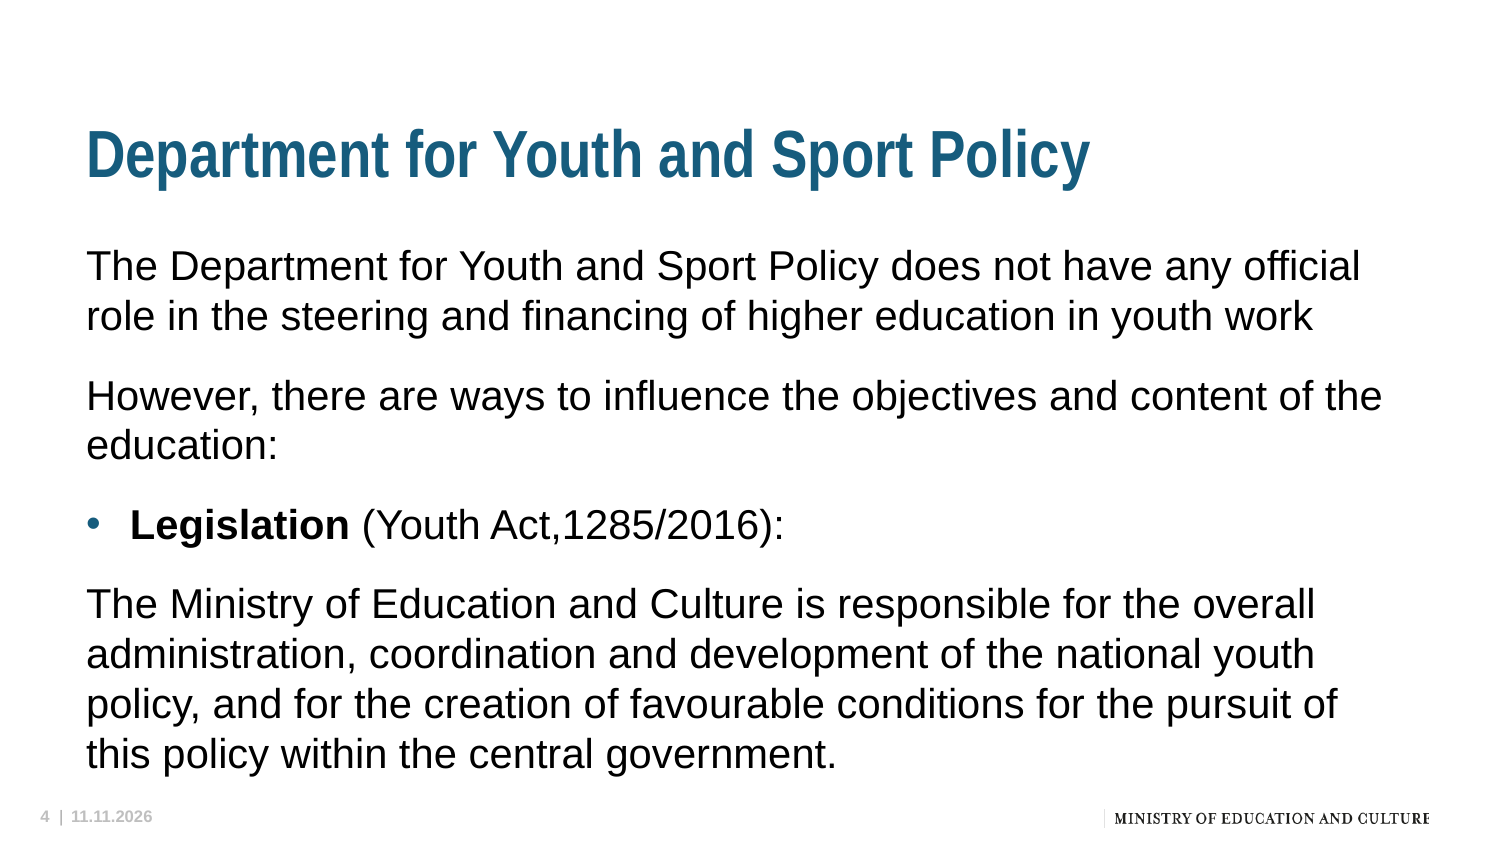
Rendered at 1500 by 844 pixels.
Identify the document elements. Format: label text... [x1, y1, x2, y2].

slide_number 4 | [0, 799, 67, 833]
title Department for Youth and Sport Policy [70, 38, 1421, 199]
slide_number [70, 799, 184, 833]
list The Department for Youth and Sport Policy does not have any official role in the steering and financing of higher education in youth work However, there are ways to influence the objectives and content of the education: Legislation (Youth Act,1285/2016): The Ministry of Education and Culture is responsible for the overall administration, coordination and development of the national youth policy, and for the creation of favourable conditions for the pursuit of this policy within the central government. [70, 231, 1421, 788]
